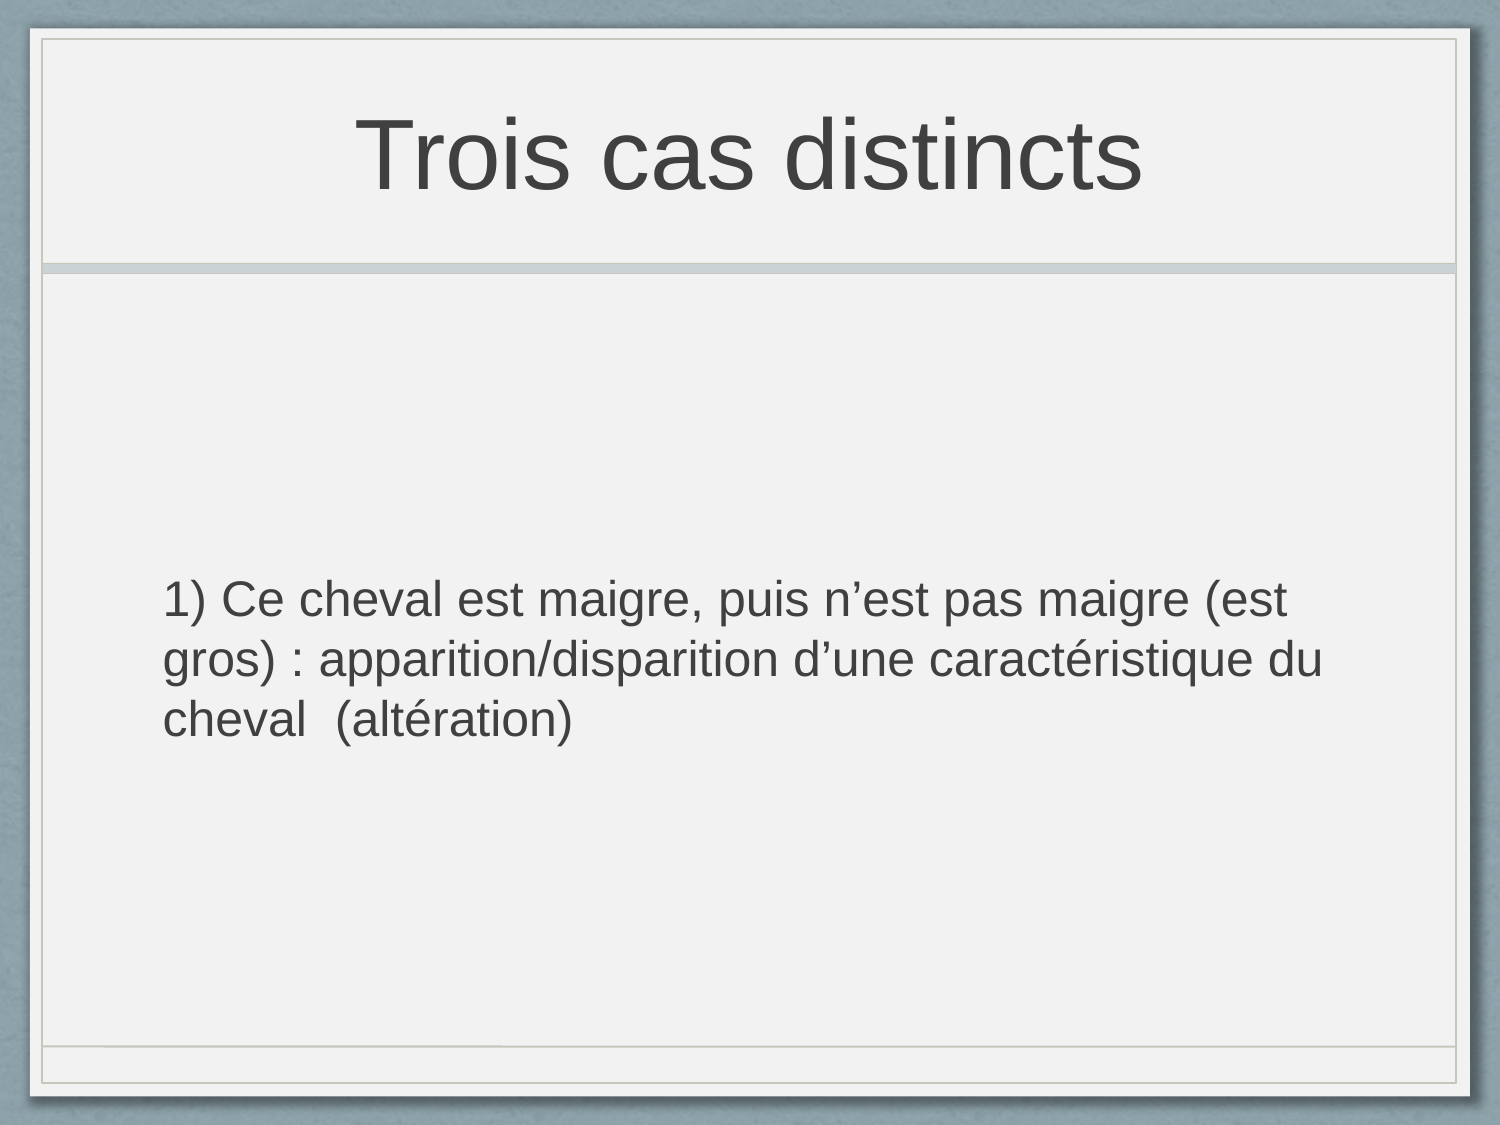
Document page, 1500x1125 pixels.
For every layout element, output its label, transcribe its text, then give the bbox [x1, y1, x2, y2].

list 1) Ce cheval est maigre, puis n’est pas maigre (est gros) : apparition/disparition d’une caractéristique du cheval (altération) [147, 287, 1401, 1026]
title Trois cas distincts [147, 40, 1353, 260]
